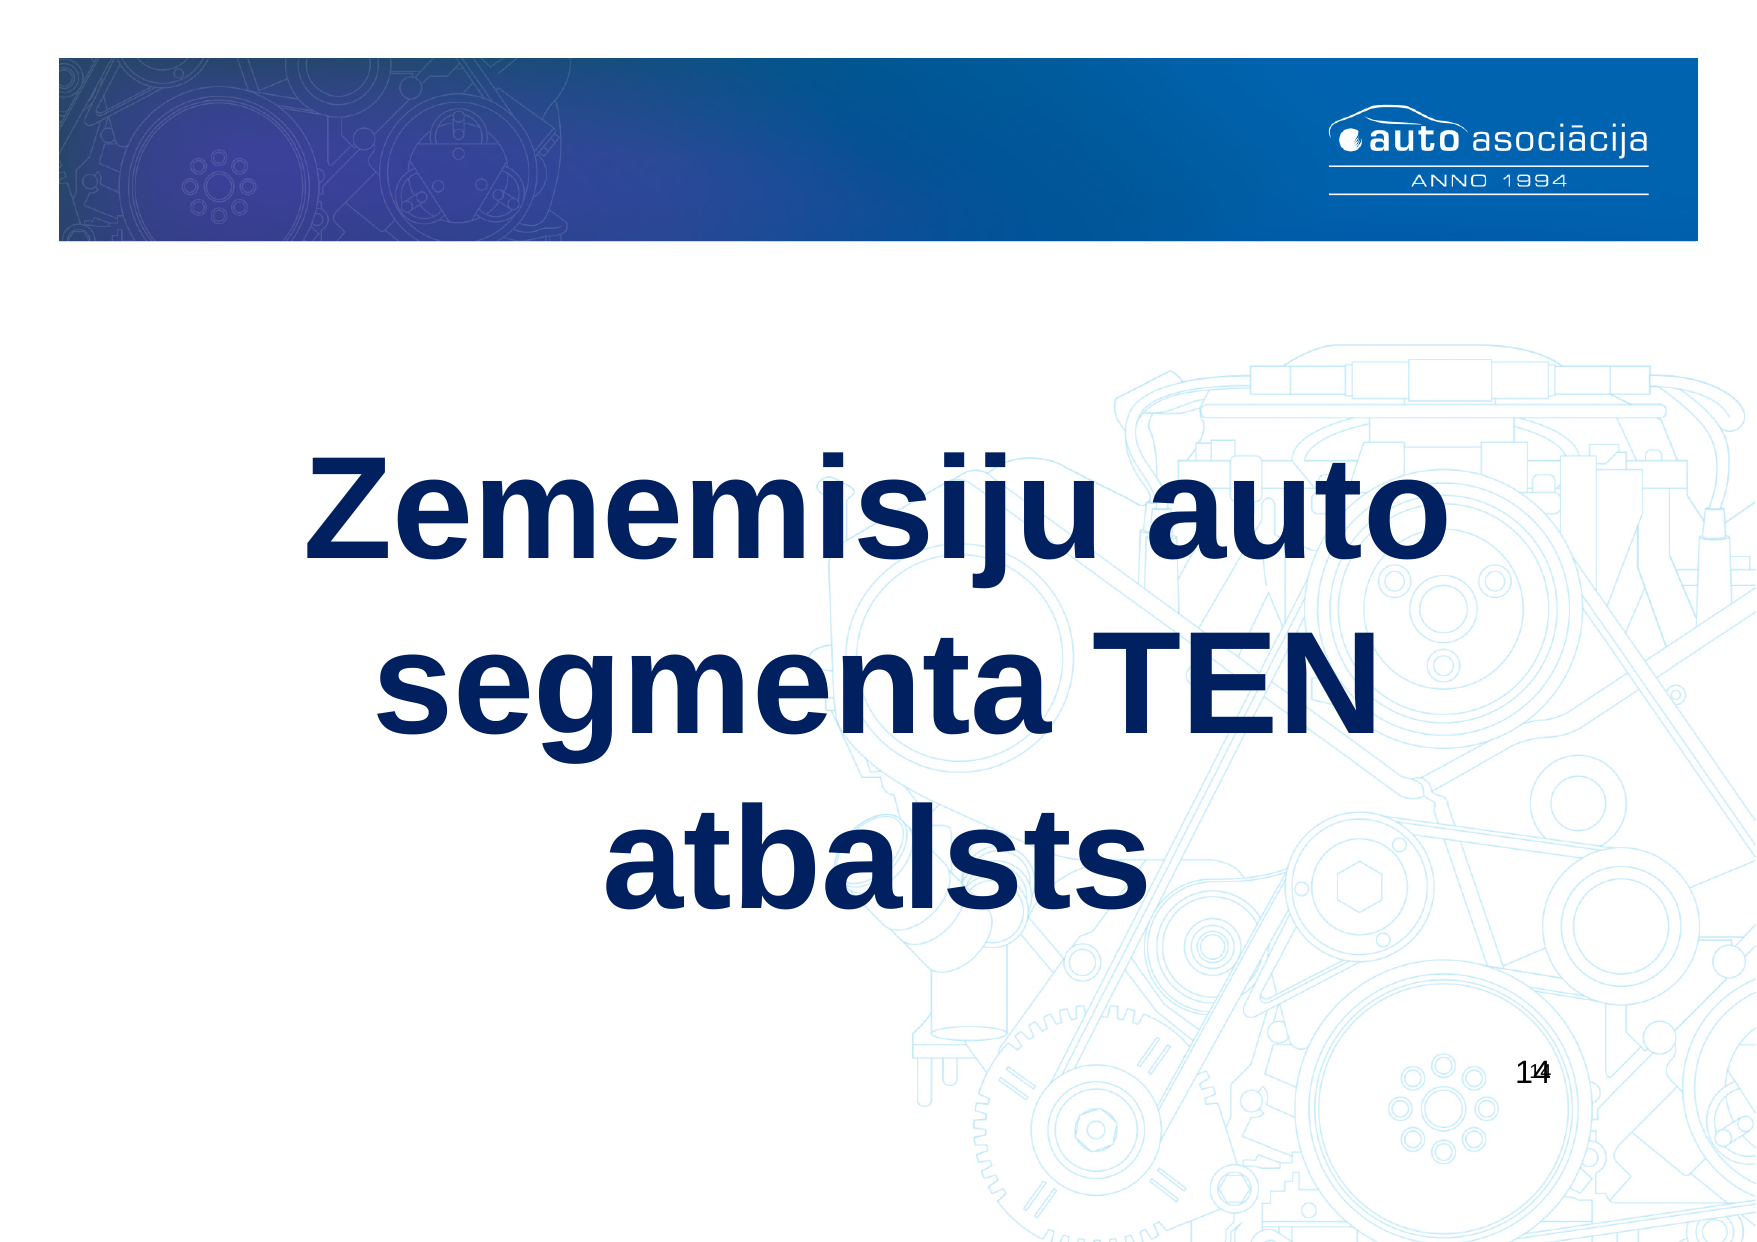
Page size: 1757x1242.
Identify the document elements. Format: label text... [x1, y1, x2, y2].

text_box 14 [1458, 1050, 1552, 1090]
list Zememisiju auto segmenta TEN atbalsts [264, 412, 1492, 1008]
picture [0, 0, 1757, 1242]
